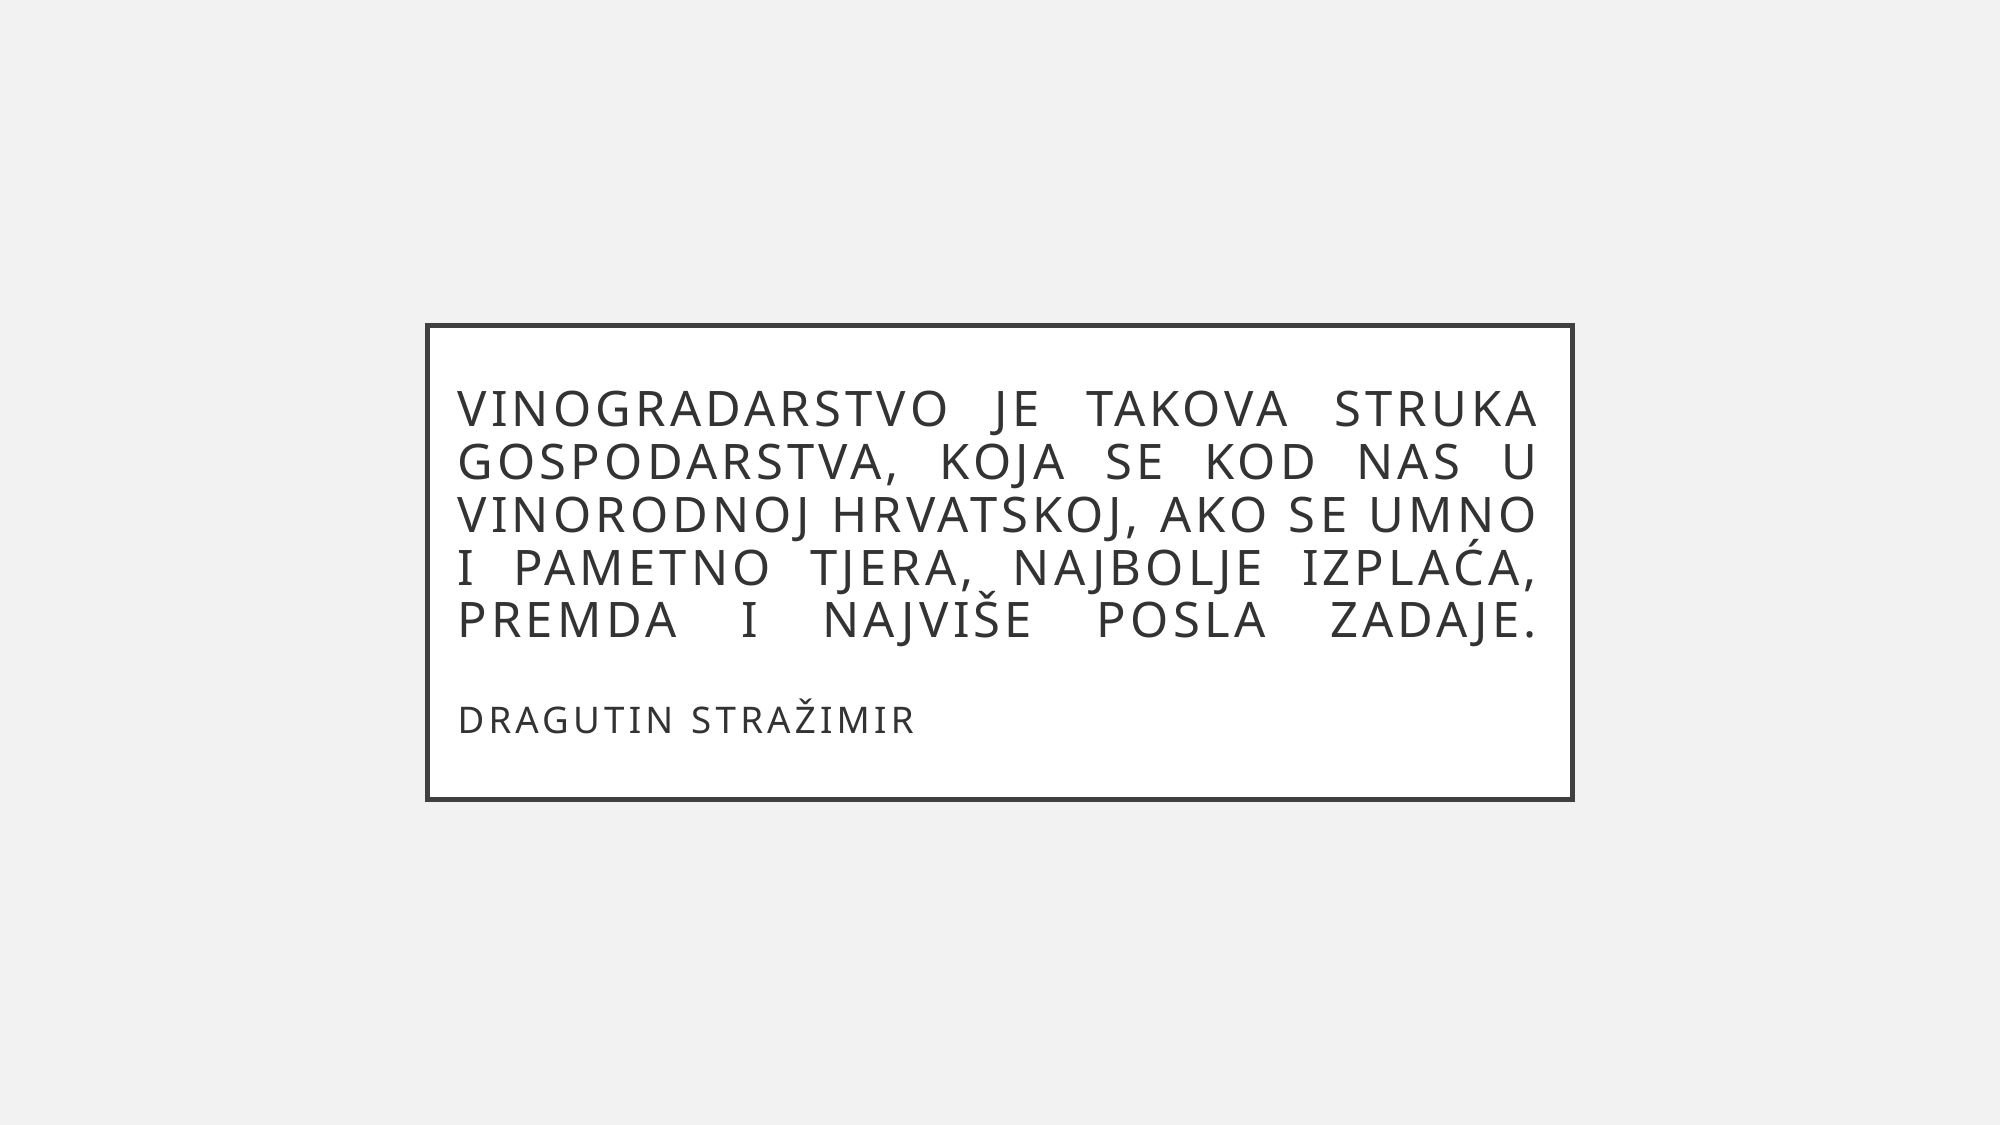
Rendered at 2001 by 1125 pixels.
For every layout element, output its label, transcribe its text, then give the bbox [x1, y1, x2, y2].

title Vinogradarstvo je takova struka gospodarstva, koja se kod nas u vinorodnoj Hrvatskoj, ako se umno i pametno tjera, najbolje izplaća, premda i najviše posla zadaje. Dragutin stražimir [425, 323, 1575, 802]
